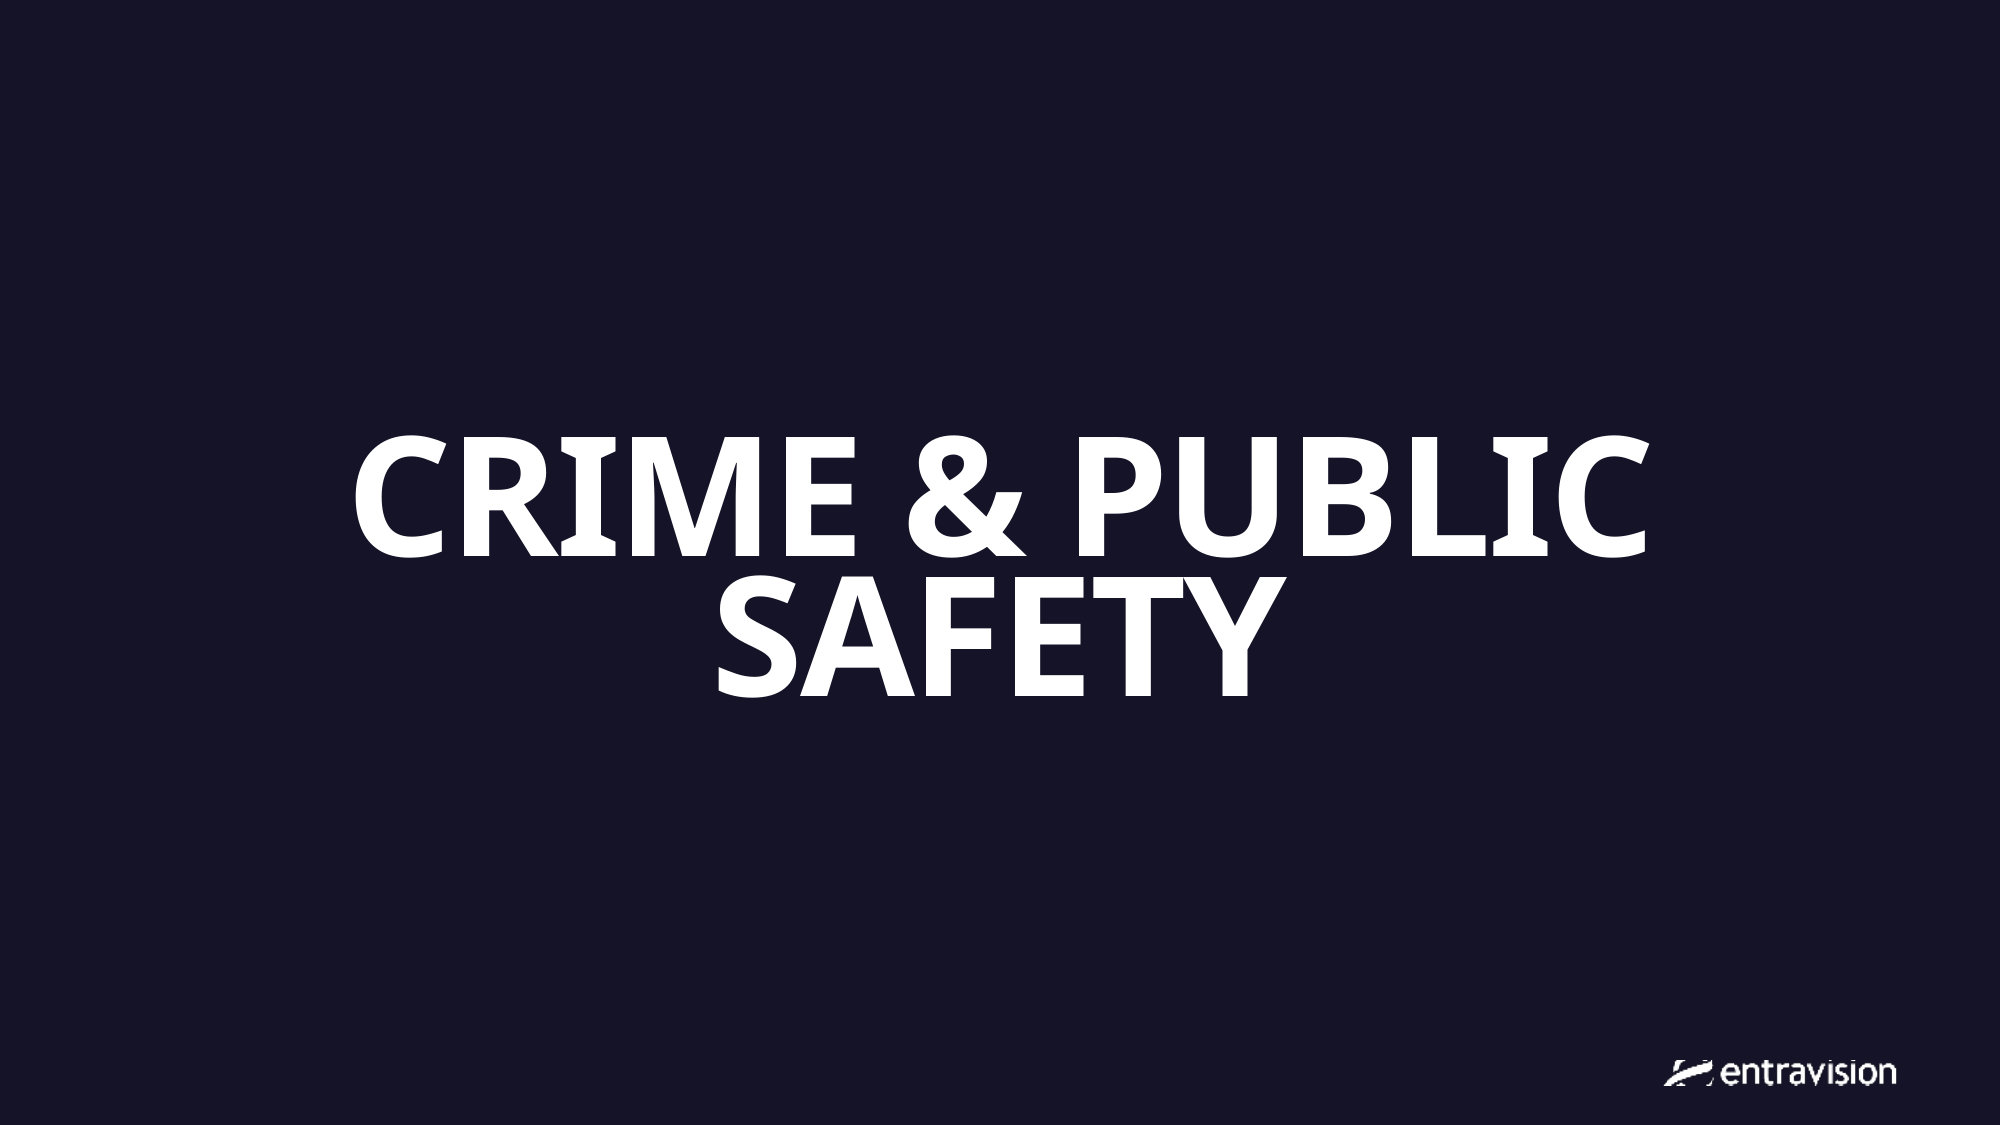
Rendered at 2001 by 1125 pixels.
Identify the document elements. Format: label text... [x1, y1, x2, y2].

list Crime & Public Safety [133, 441, 1867, 728]
picture [1656, 1060, 1903, 1086]
